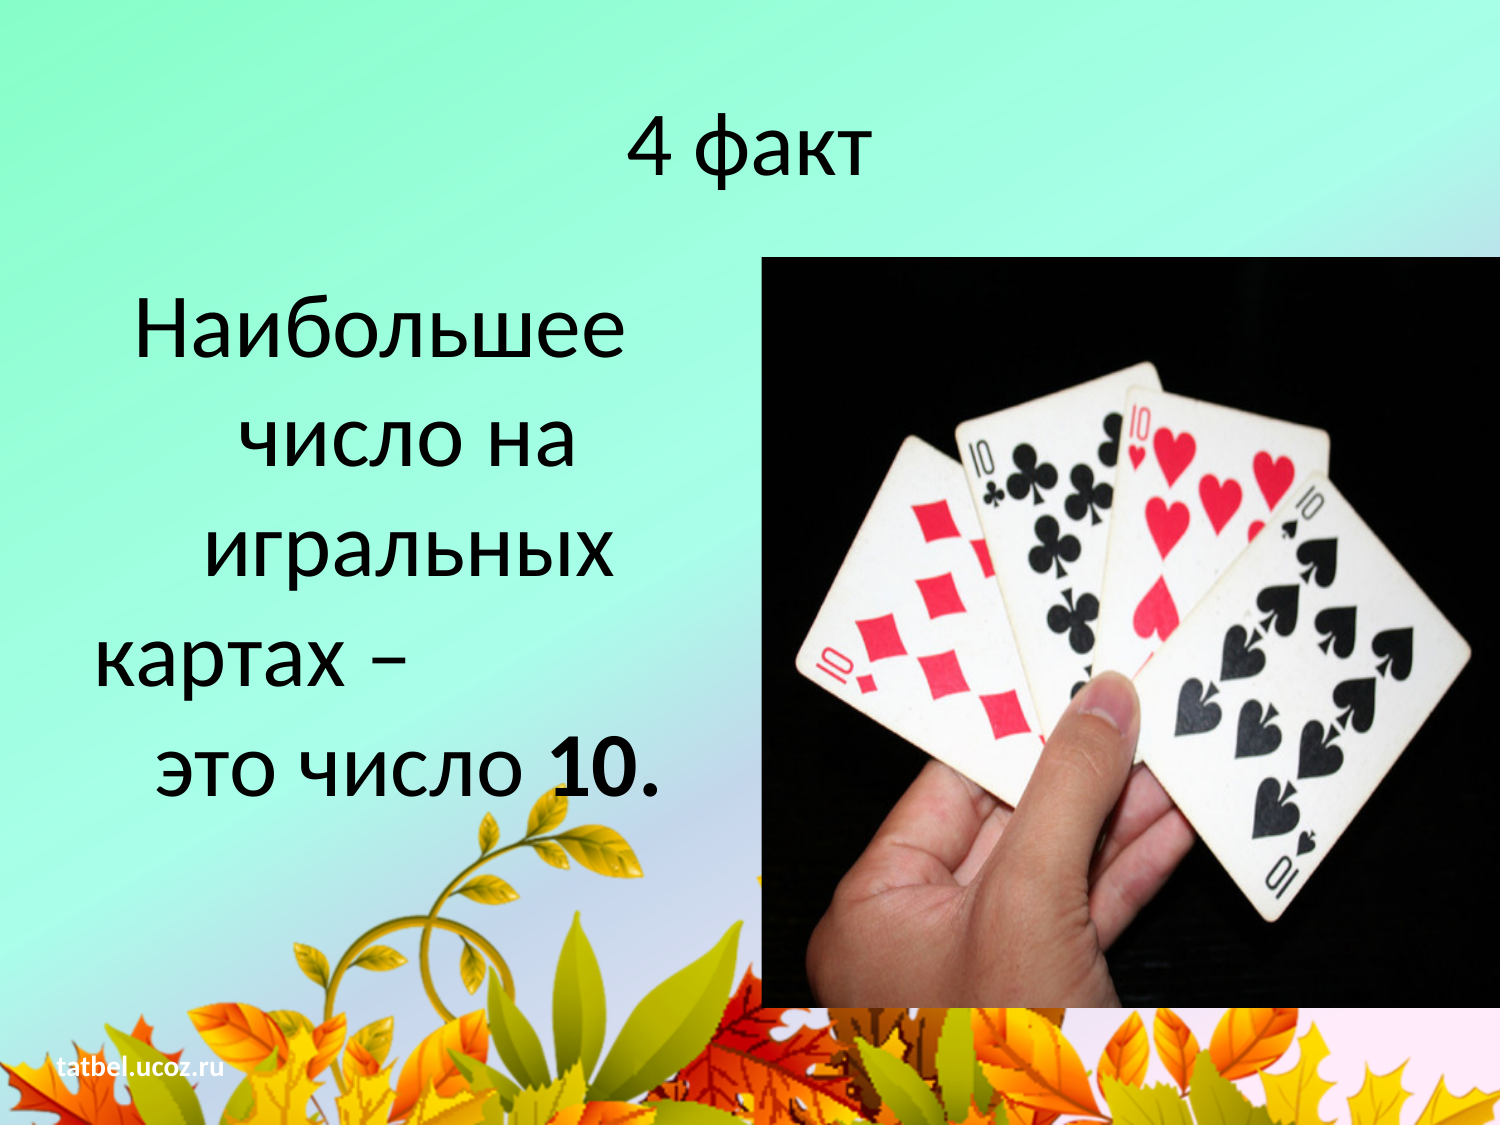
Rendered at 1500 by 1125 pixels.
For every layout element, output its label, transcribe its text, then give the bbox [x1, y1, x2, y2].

title 4 факт [75, 45, 1425, 233]
list Наибольшее число на игральных картах – это число 10. [0, 257, 760, 1001]
picture [0, 0, 1500, 1125]
